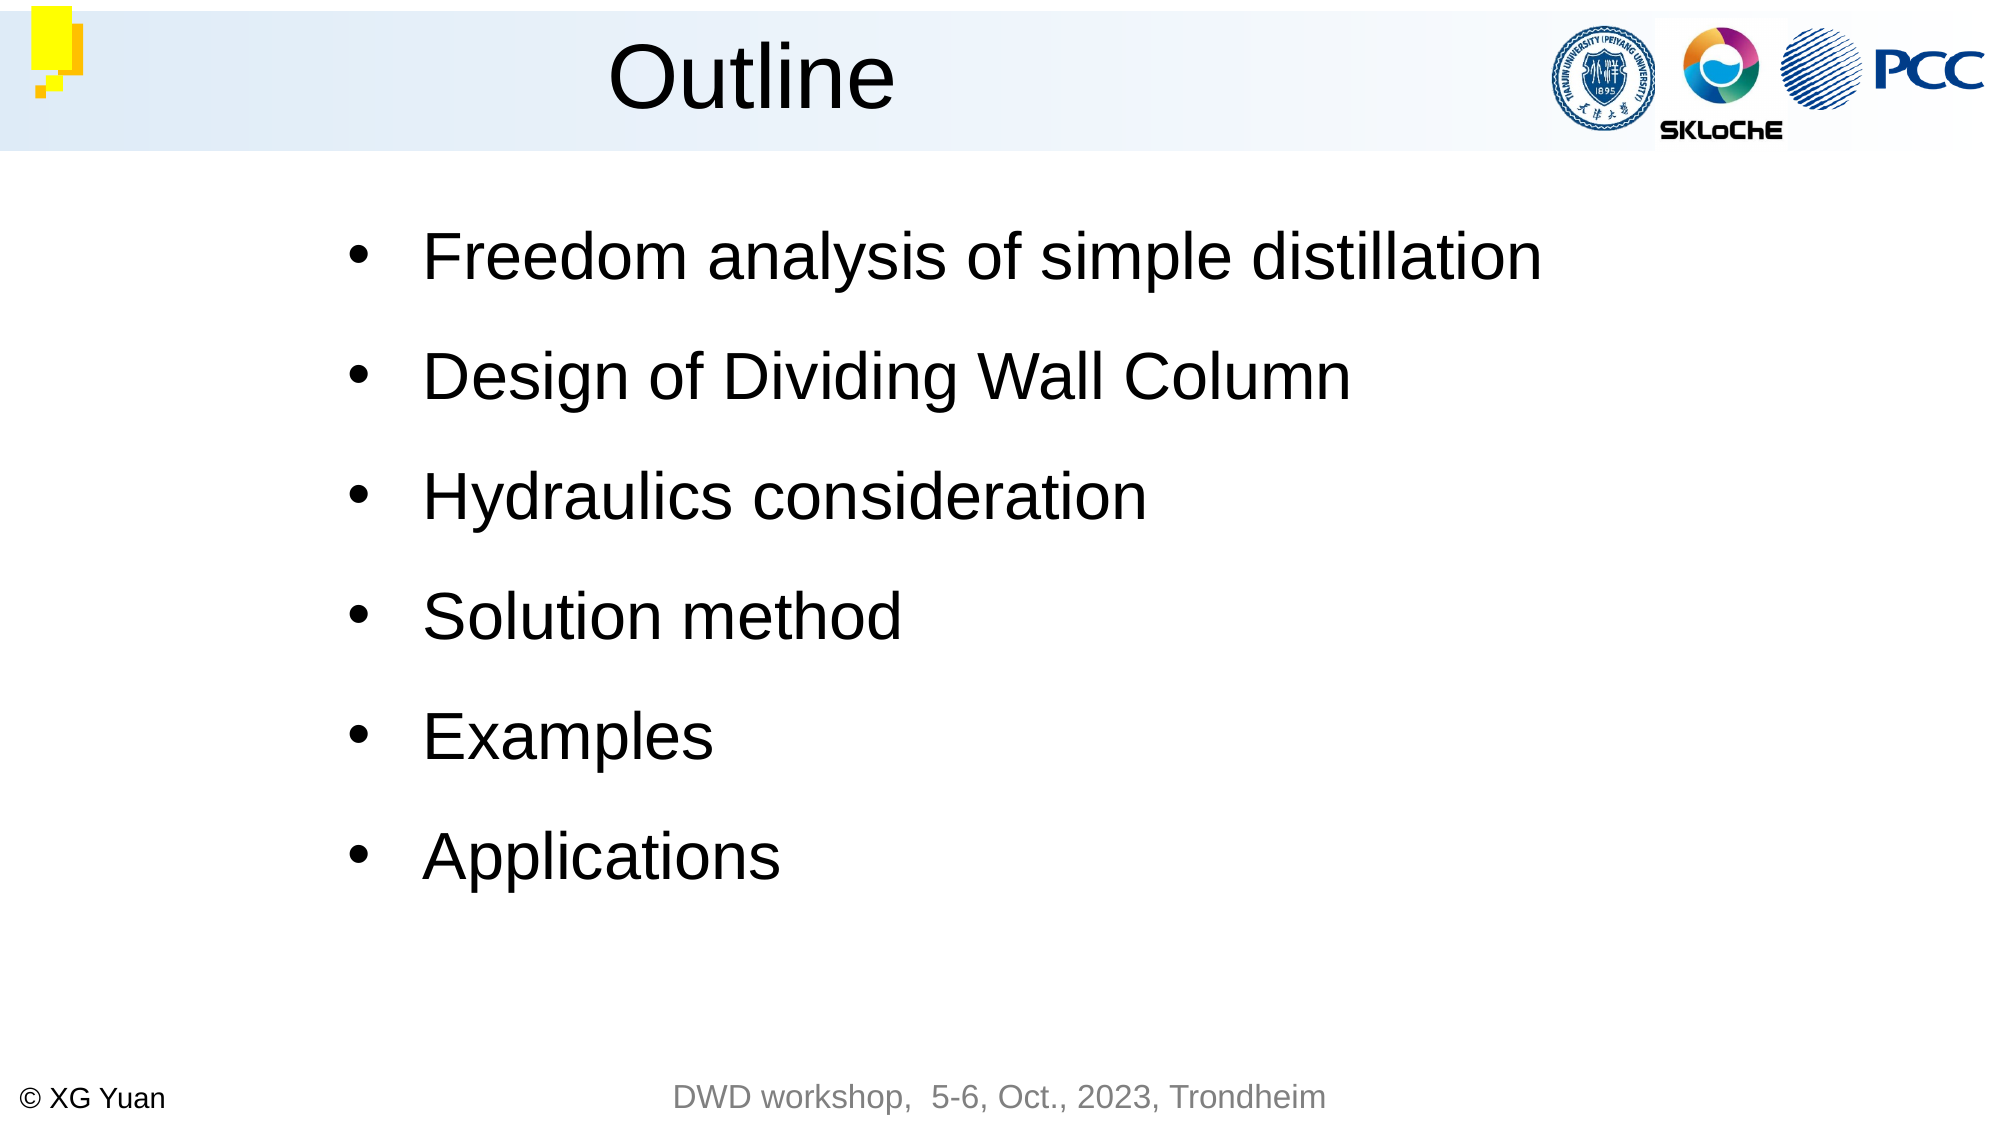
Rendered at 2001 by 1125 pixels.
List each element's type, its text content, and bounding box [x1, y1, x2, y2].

title Outline [31, 6, 1757, 151]
picture [1655, 18, 1994, 152]
text_box Freedom analysis of simple distillation Design of Dividing Wall Column Hydraulics consideration Solution method Examples Applications [333, 165, 1616, 901]
